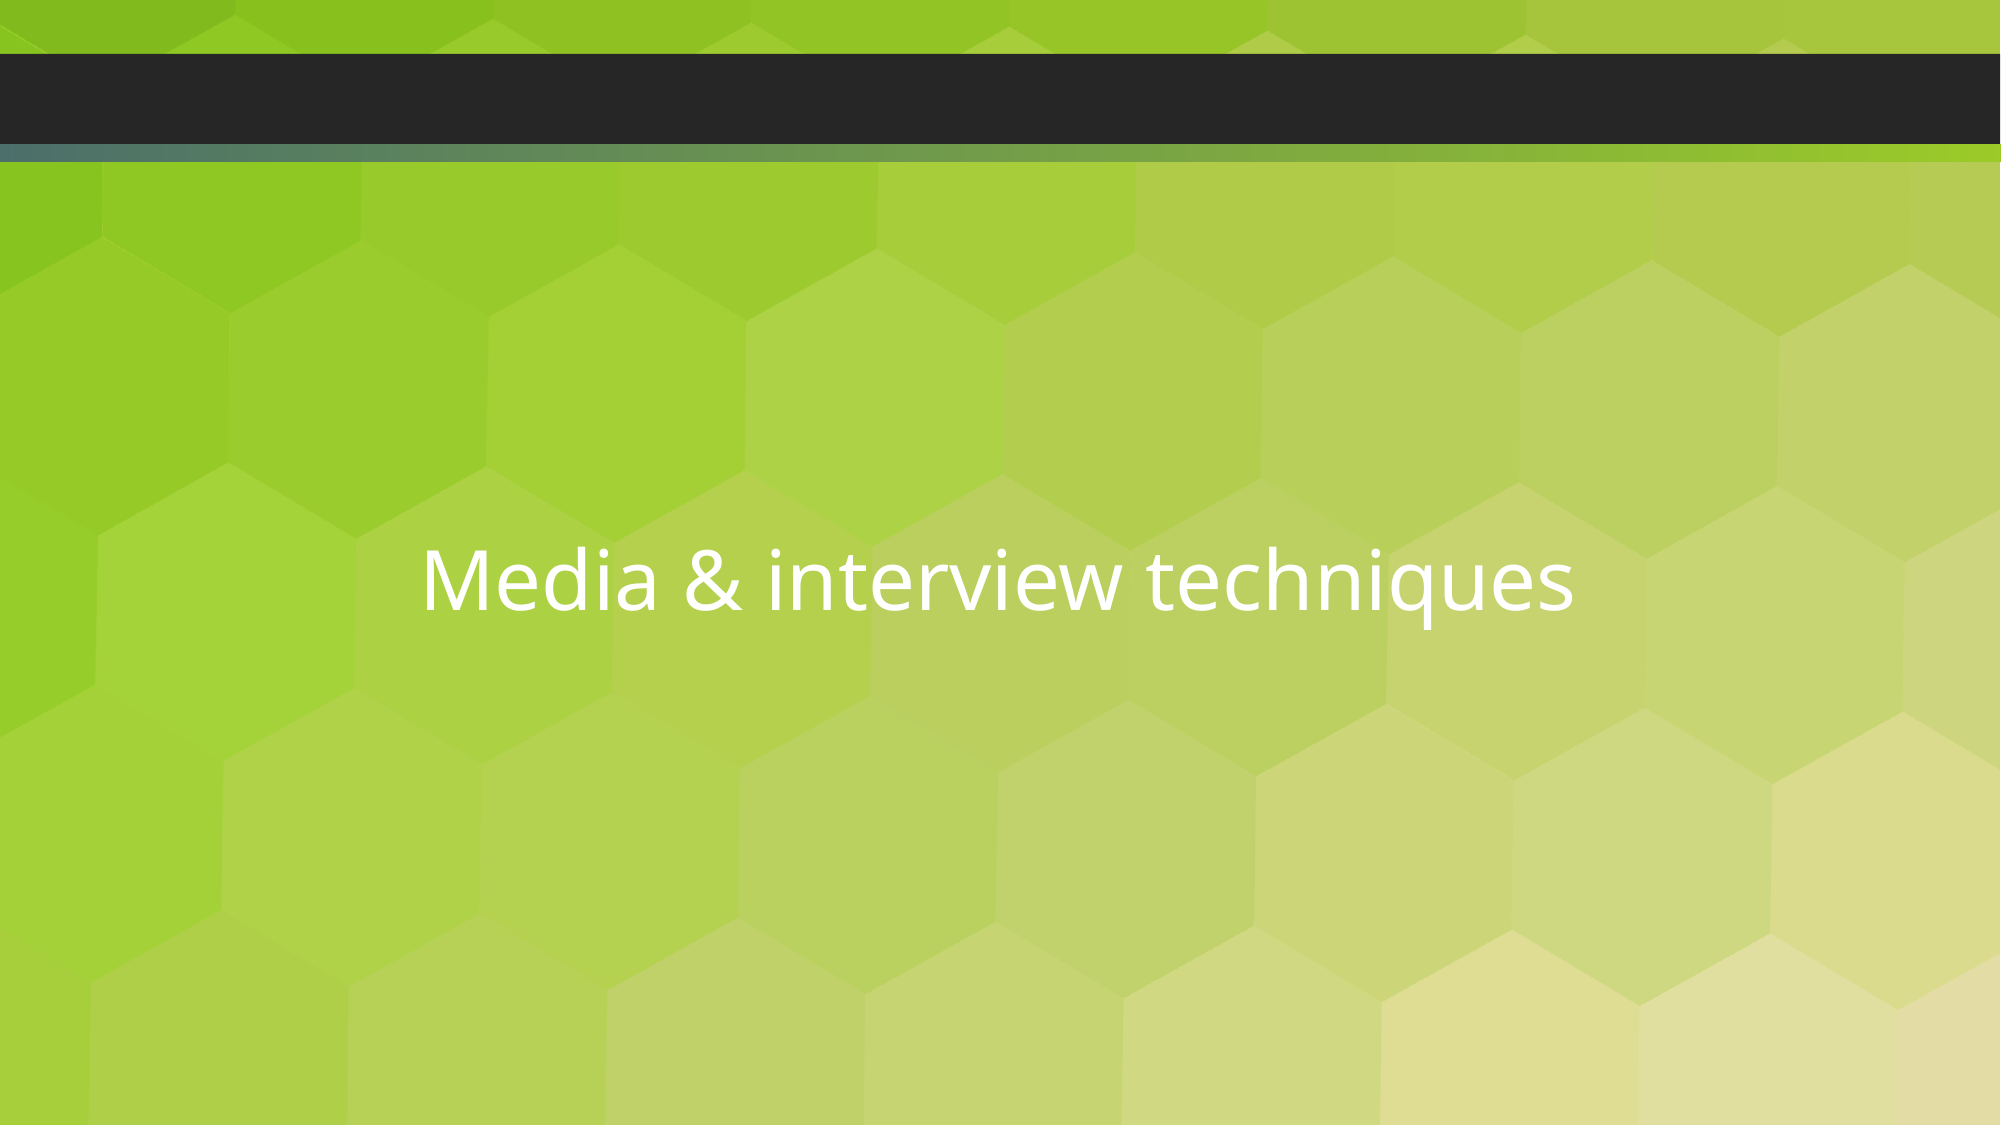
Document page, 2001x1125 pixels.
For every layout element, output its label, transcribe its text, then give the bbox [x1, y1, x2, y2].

text_box Media & interview techniques [49, 163, 1948, 981]
picture [0, 161, 2000, 1125]
picture [0, 0, 2000, 53]
